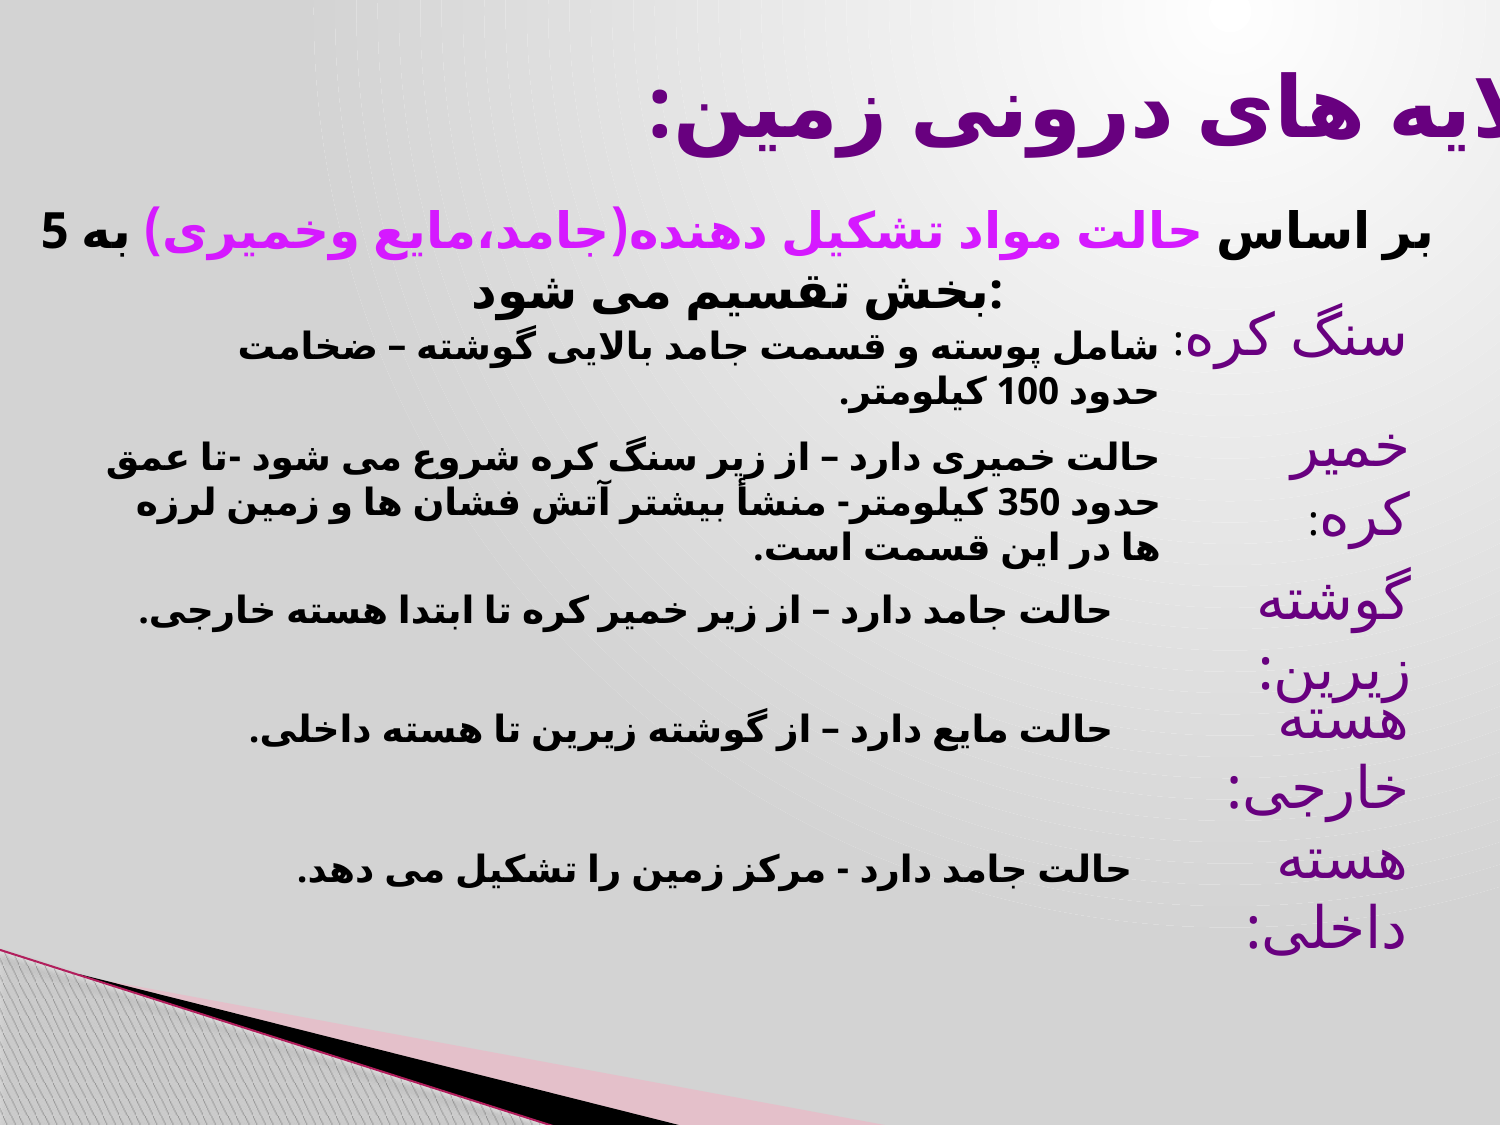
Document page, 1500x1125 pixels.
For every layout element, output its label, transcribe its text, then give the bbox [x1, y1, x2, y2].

text_box حالت خمیری دارد – از زیر سنگ کره شروع می شود -تا عمق حدود 350 کیلومتر- منشأ بیشتر آتش فشان ها و زمین لرزه ها در این قسمت است. [74, 425, 1177, 576]
text_box حالت جامد دارد - مرکز زمین را تشکیل می دهد. [46, 837, 1148, 898]
text_box لایه های درونی زمین: [631, 45, 1500, 163]
text_box سنگ کره: [1147, 289, 1424, 375]
text_box گوشته زیرین: [1127, 553, 1427, 709]
text_box حالت جامد دارد – از زیر خمیر کره تا ابتدا هسته خارجی. [27, 578, 1129, 639]
text_box شامل پوسته و قسمت جامد بالایی گوشته – ضخامت حدود 100 کیلومتر. [137, 314, 1175, 420]
text_box هسته داخلی: [1123, 812, 1423, 968]
text_box خمیر کره: [1175, 400, 1425, 553]
text_box بر اساس حالت مواد تشکیل دهنده(جامد،مایع وخمیری) به 5 بخش تقسیم می شود: [24, 191, 1450, 327]
text_box هسته خارجی: [1125, 672, 1424, 828]
text_box حالت مایع دارد – از گوشته زیرین تا هسته داخلی. [27, 697, 1129, 758]
